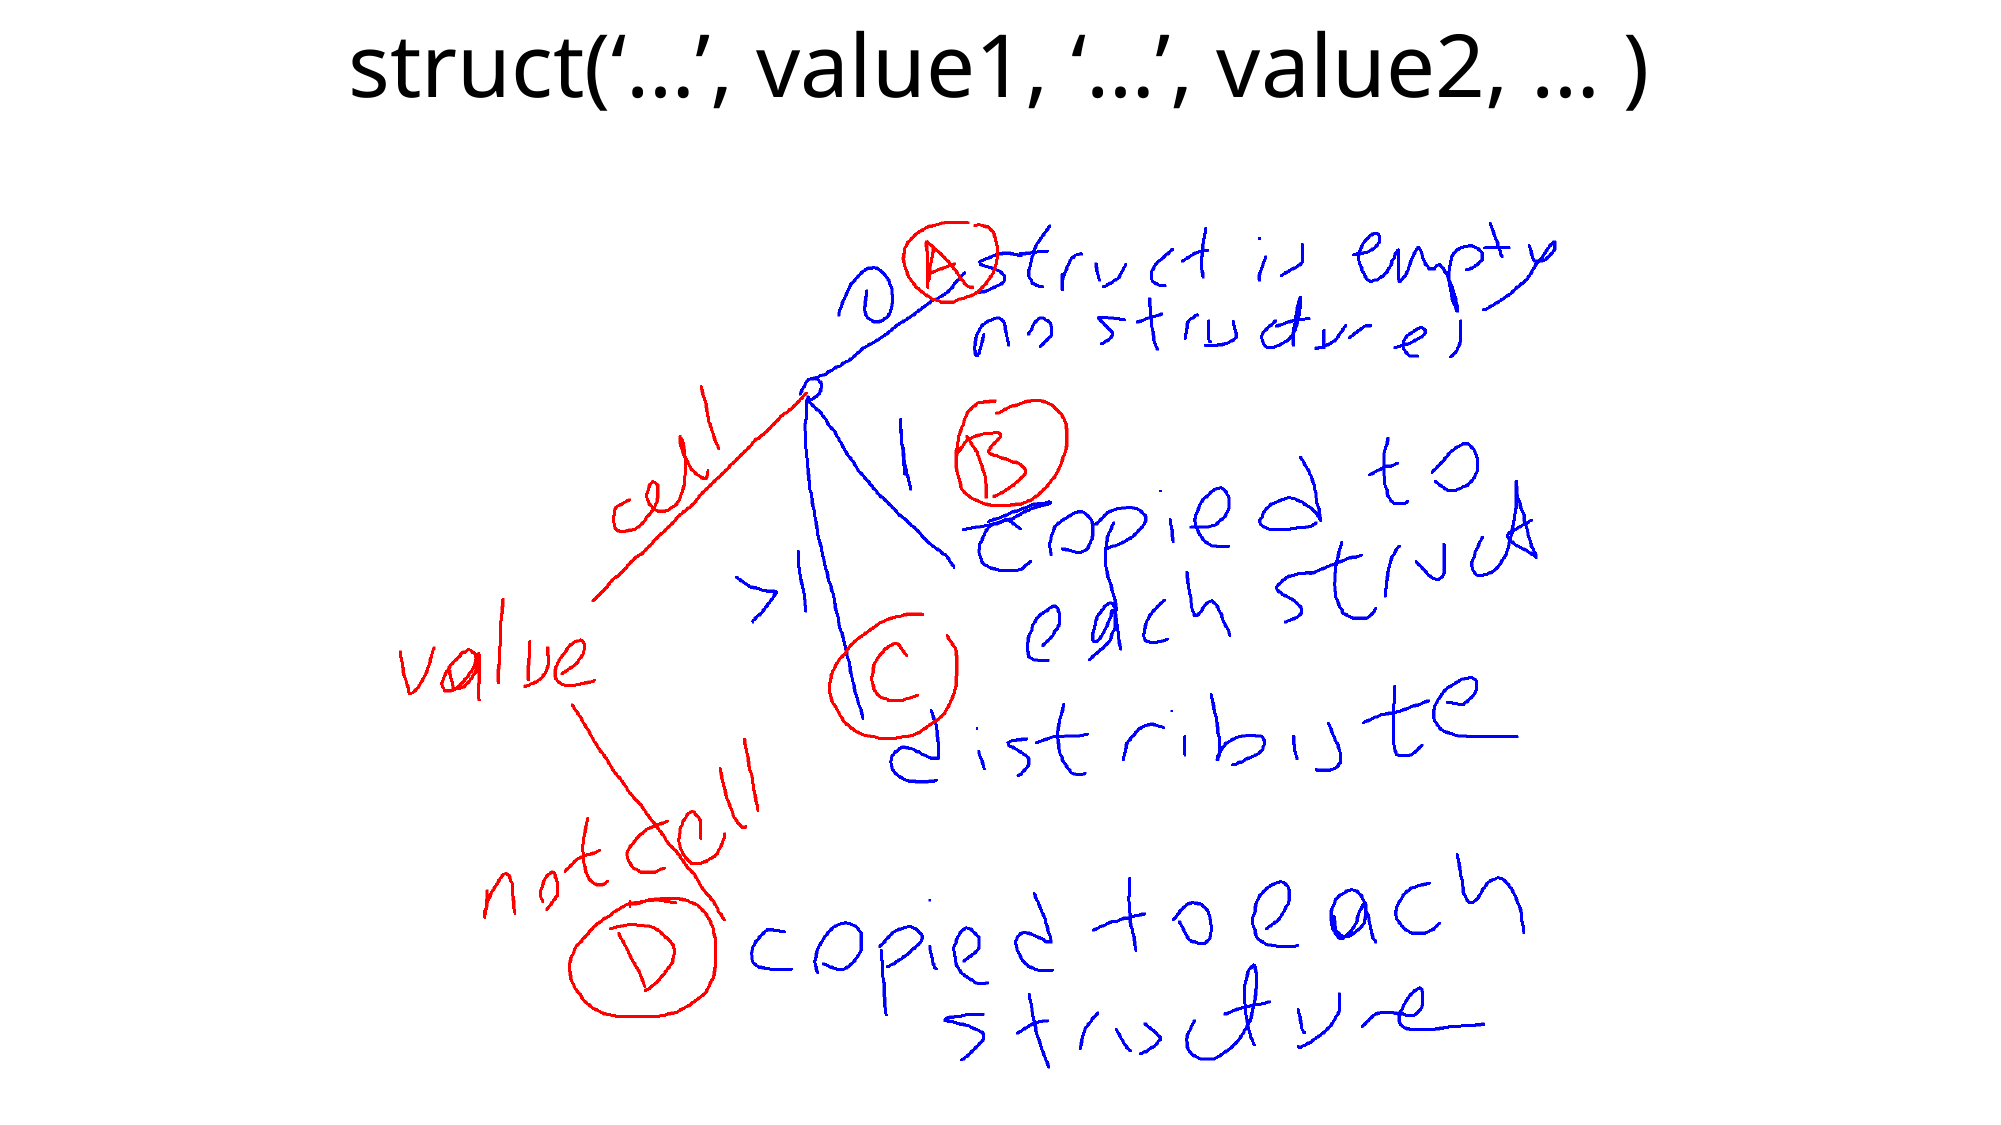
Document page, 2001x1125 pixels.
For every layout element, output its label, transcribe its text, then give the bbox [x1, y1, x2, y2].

picture [387, 187, 1576, 1099]
title struct(‘…’, value1, ‘…’, value2, … ) [324, 0, 1675, 125]
